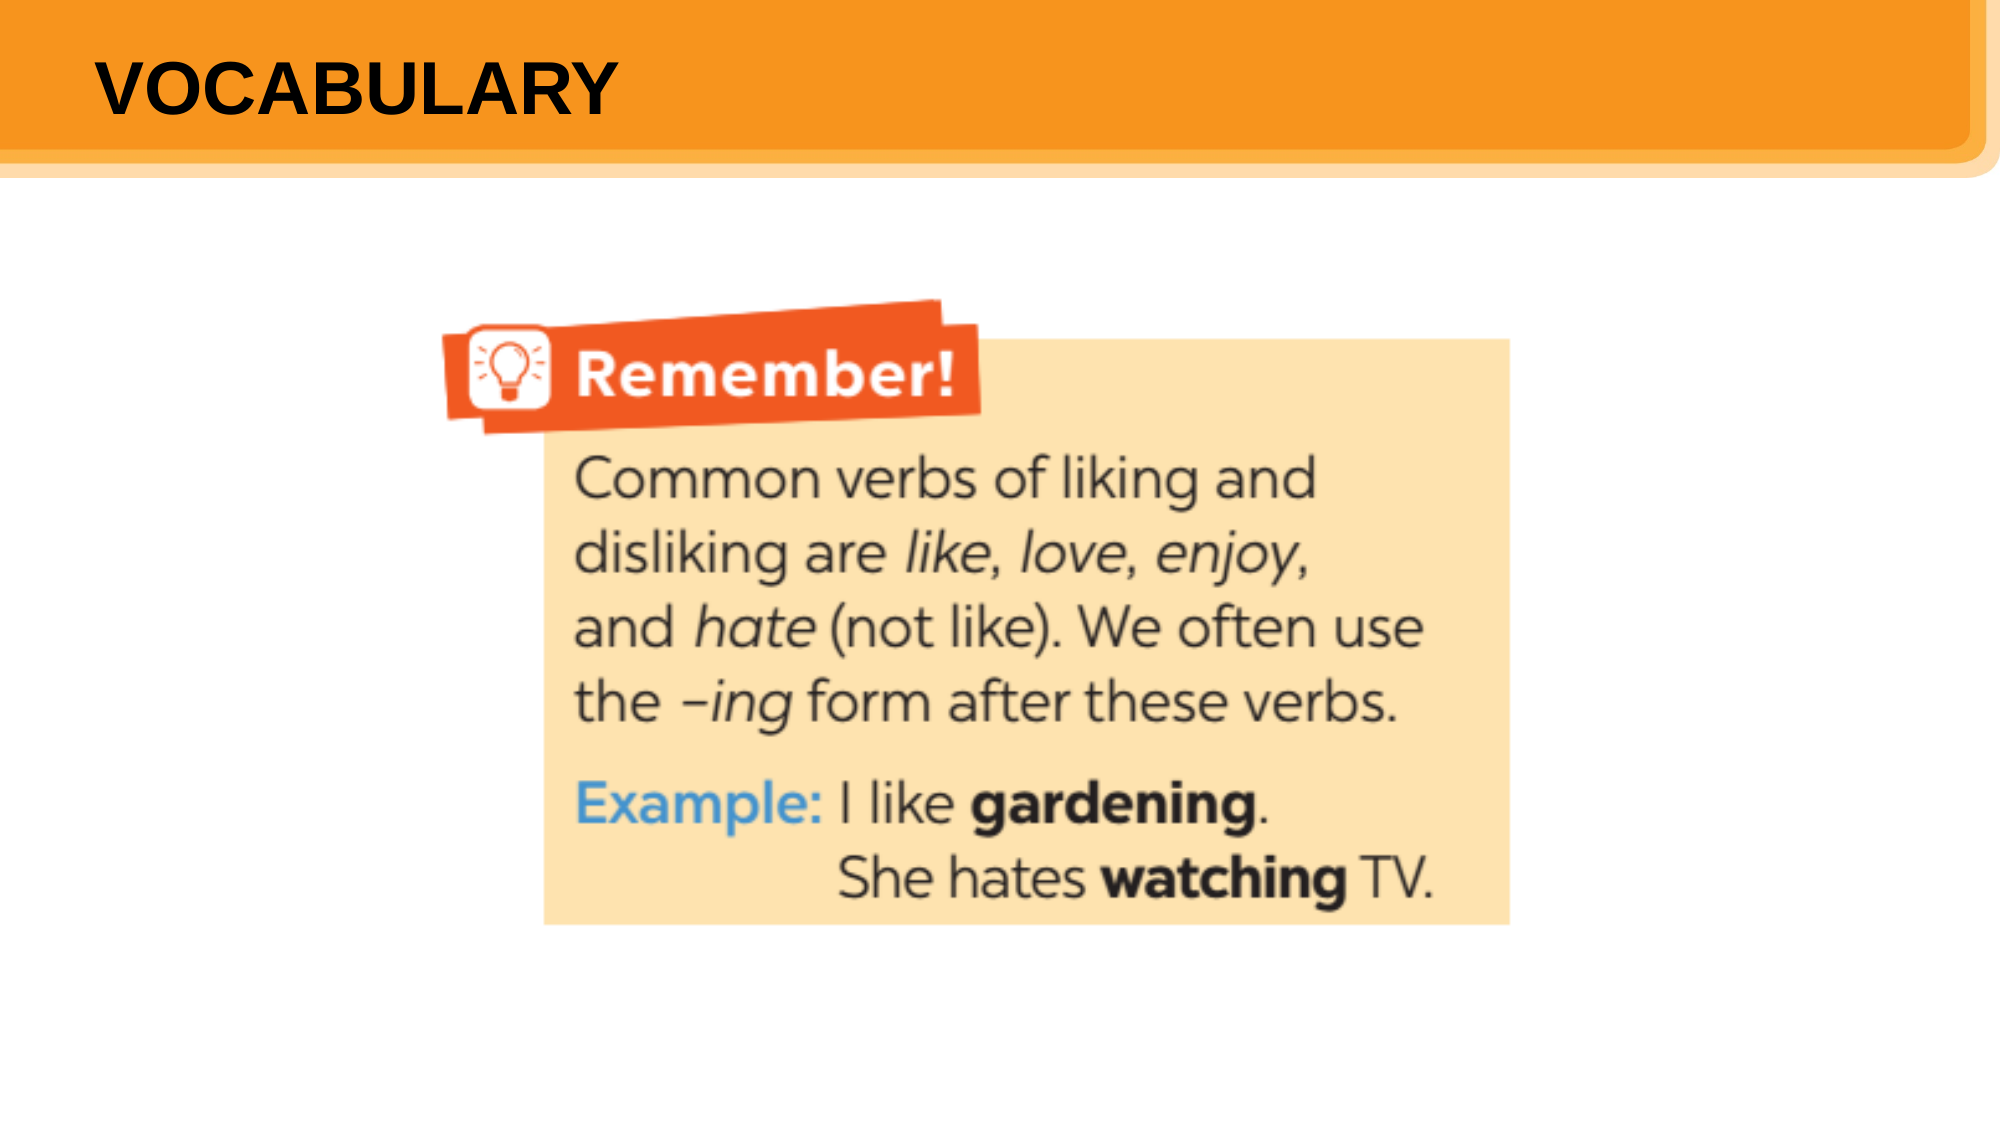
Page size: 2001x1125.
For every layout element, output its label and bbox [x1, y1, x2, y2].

picture [428, 290, 1523, 933]
picture [0, 0, 2000, 178]
